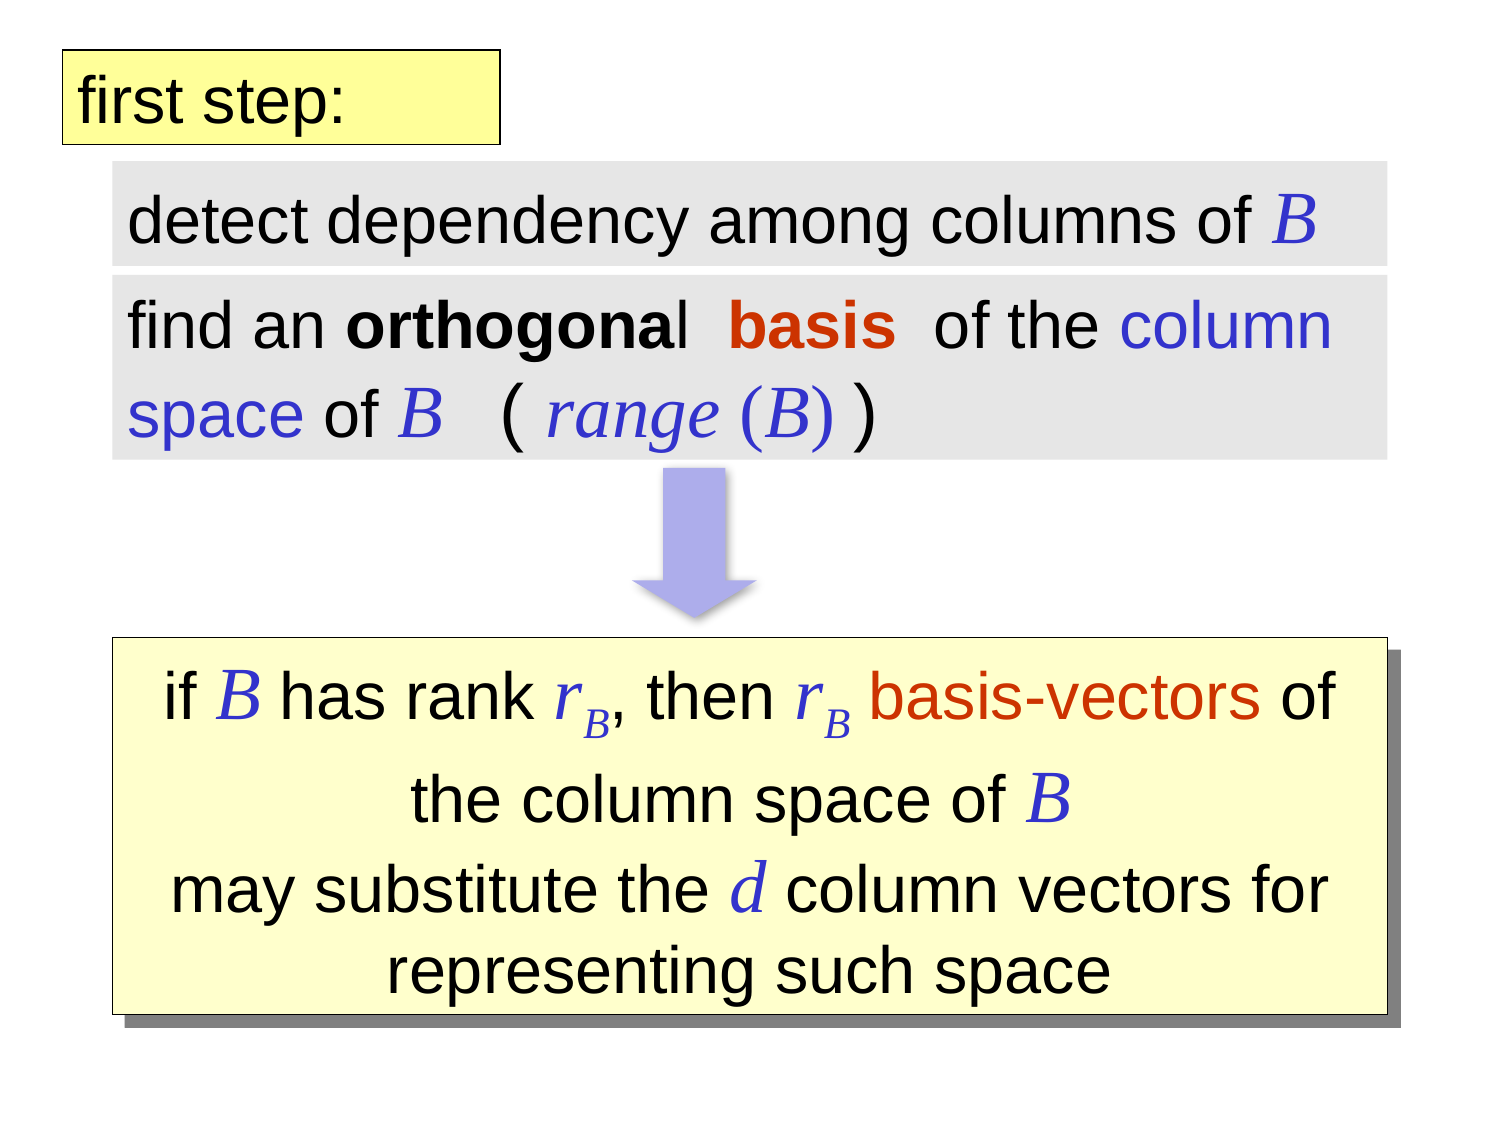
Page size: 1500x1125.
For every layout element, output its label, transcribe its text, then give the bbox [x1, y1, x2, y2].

text_box detect dependency among columns of B [112, 161, 1388, 266]
text_box find an orthogonal basis of the column space of B ( range (B) ) [112, 274, 1388, 460]
text_box if B has rank rB, then rB basis-vectors of the column space of B may substitute the d column vectors for representing such space [112, 637, 1388, 1015]
text_box [631, 467, 757, 618]
text_box first step: [62, 49, 500, 145]
